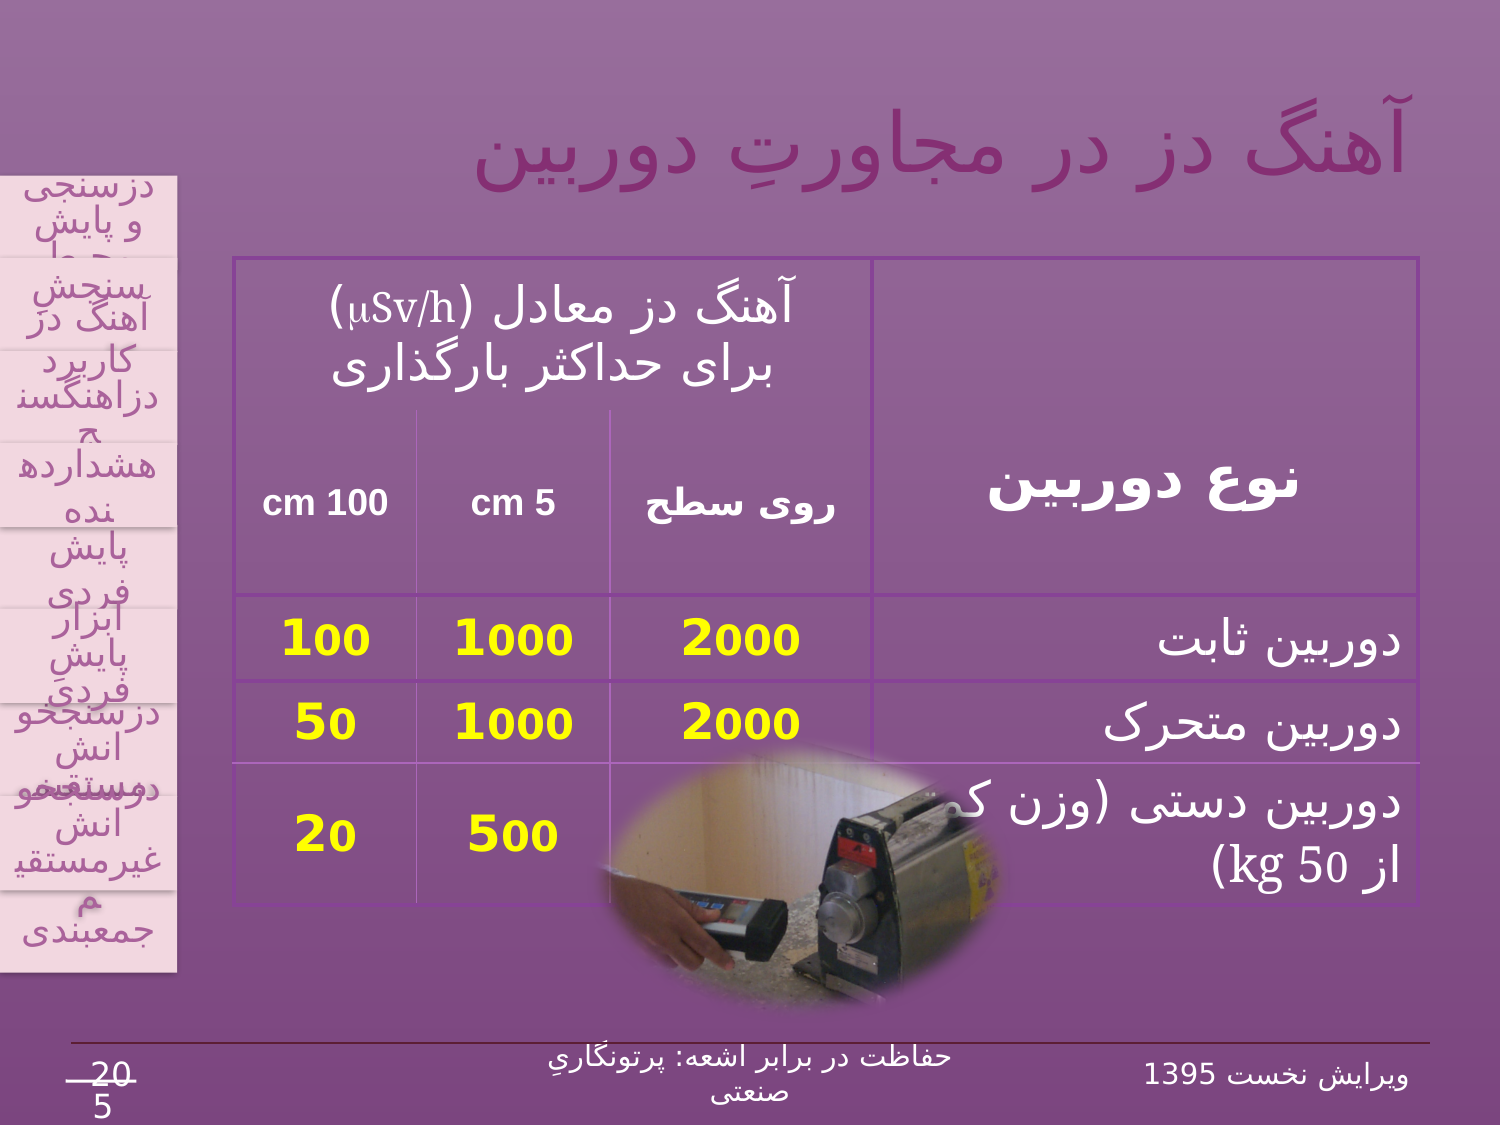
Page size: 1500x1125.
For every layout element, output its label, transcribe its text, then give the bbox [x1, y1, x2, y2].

table_cell روی سطح [611, 410, 870, 593]
table_cell 20 [236, 764, 416, 903]
table_header آهنگ دز معادل (mSv/h) برای حداکثر بارگذاری [236, 260, 870, 410]
table_header نوع دوربین [874, 260, 1416, 593]
table_cell 100 [236, 597, 416, 679]
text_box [65, 1077, 137, 1108]
title آهنگ دز در مجاورتِ دوربین [75, 45, 1425, 233]
table_cell دوربین متحرک [874, 683, 1416, 762]
table_cell 2000 [611, 683, 870, 732]
table_cell 50 [236, 683, 416, 762]
table_cell cm 5 [417, 410, 609, 593]
table_cell دوربین ثابت [874, 597, 1416, 679]
picture [585, 733, 1017, 1024]
table_cell 2000 [611, 597, 870, 679]
slide_number 20 [75, 1051, 425, 1103]
table_cell دوربین دستی (وزن کم‏تر از kg 50) [1021, 764, 1416, 903]
footer حفاظت در برابر اشعه: پرتونگاریِ صنعتی [512, 1051, 988, 1103]
table_cell 1000 [417, 683, 609, 762]
slide_number ویرایش نخست 1395 [1074, 1051, 1425, 1103]
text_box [0, 175, 178, 973]
table_cell cm 100 [236, 410, 416, 593]
table_cell 500 [417, 764, 580, 903]
table_cell 1000 [417, 597, 609, 679]
